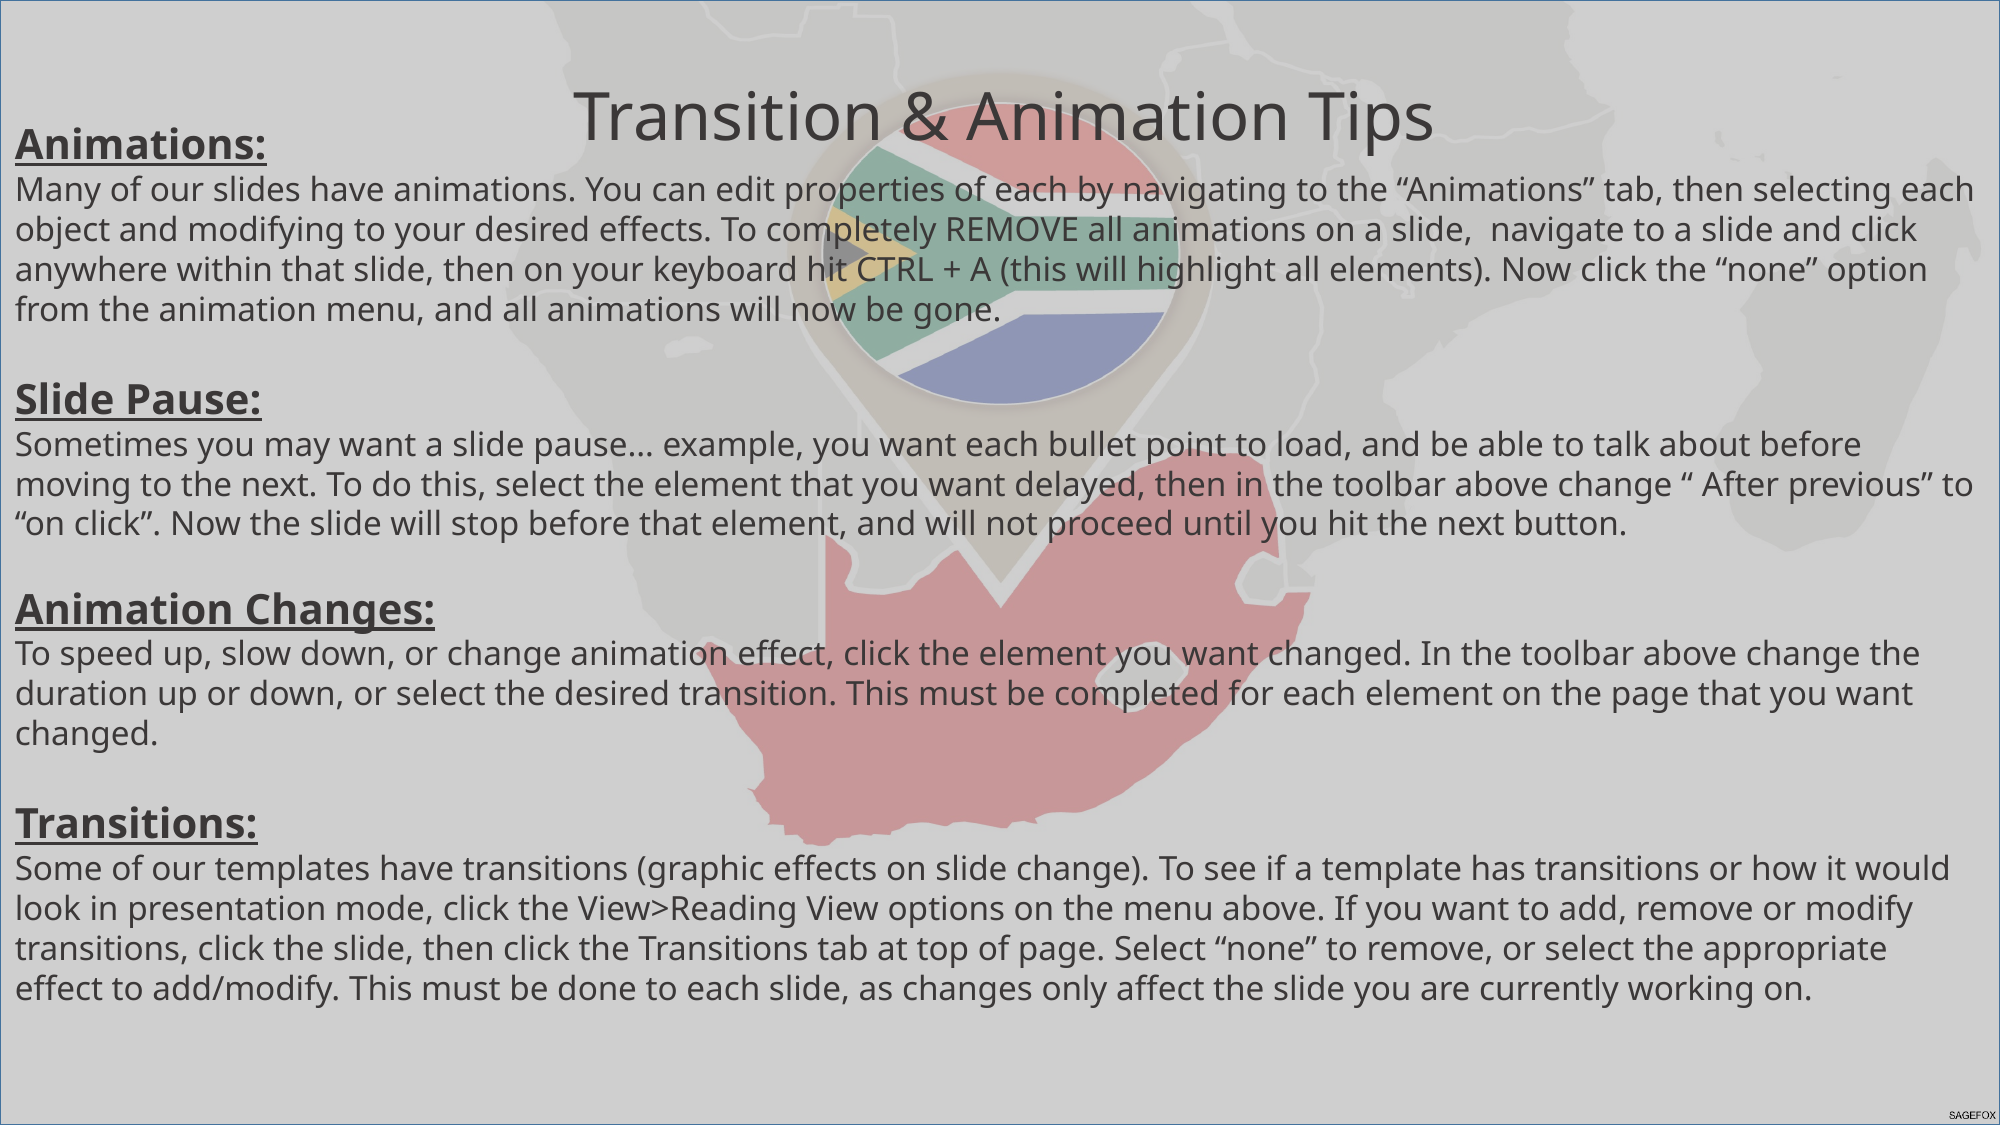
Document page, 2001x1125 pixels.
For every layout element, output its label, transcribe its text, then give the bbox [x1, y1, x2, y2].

text_box Animations: Many of our slides have animations. You can edit properties of each by navigating to the “Animations” tab, then selecting each object and modifying to your desired effects. To completely REMOVE all animations on a slide, navigate to a slide and click anywhere within that slide, then on your keyboard hit CTRL + A (this will highlight all elements). Now click the “none” option from the animation menu, and all animations will now be gone. Slide Pause: Sometimes you may want a slide pause… example, you want each bullet point to load, and be able to talk about before moving to the next. To do this, select the element that you want delayed, then in the toolbar above change “ After previous” to “on click”. Now the slide will stop before that element, and will not proceed until you hit the next button. Animation Changes: To speed up, slow down, or change animation effect, click the element you want changed. In the toolbar above change the duration up or down, or select the desired transition. This must be completed for each element on the page that you want changed. Transitions: Some of our templates have transitions (graphic effects on slide change). To see if a template has transitions or how it would look in presentation mode, click the View>Reading View options on the menu above. If you want to add, remove or modify transitions, click the slide, then click the Transitions tab at top of page. Select “none” to remove, or select the appropriate effect to add/modify. This must be done to each slide, as changes only affect the slide you are currently working on. [0, 0, 2000, 1125]
title Transition & Animation Tips [477, 59, 1532, 177]
